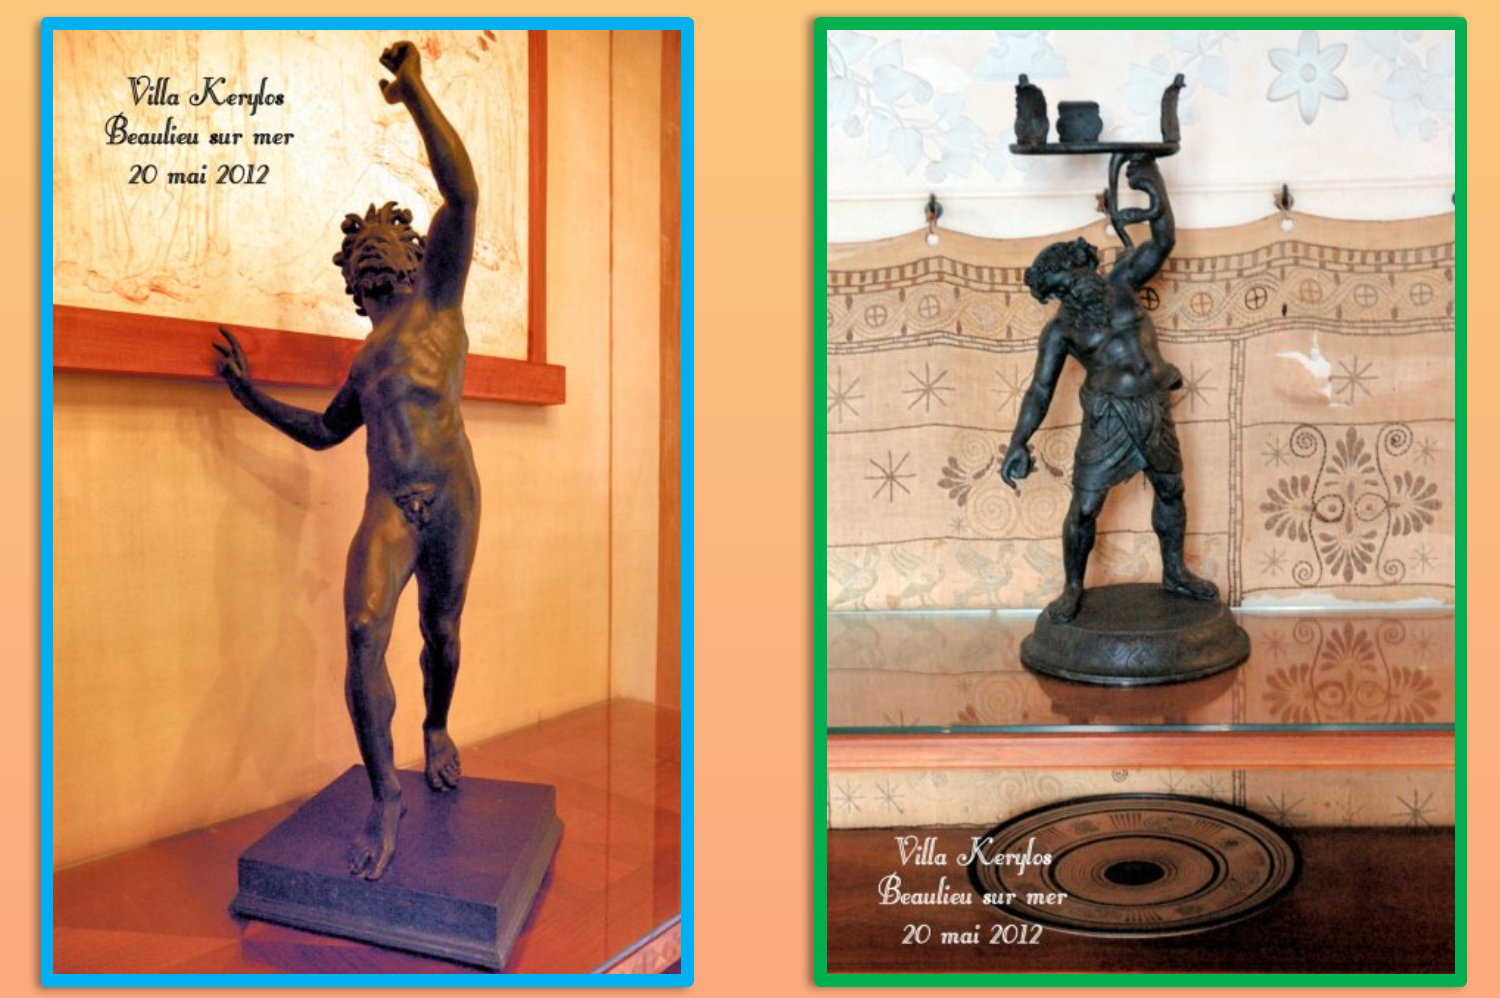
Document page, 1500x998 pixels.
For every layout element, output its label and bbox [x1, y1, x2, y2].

picture [54, 31, 680, 973]
picture [826, 29, 1456, 975]
